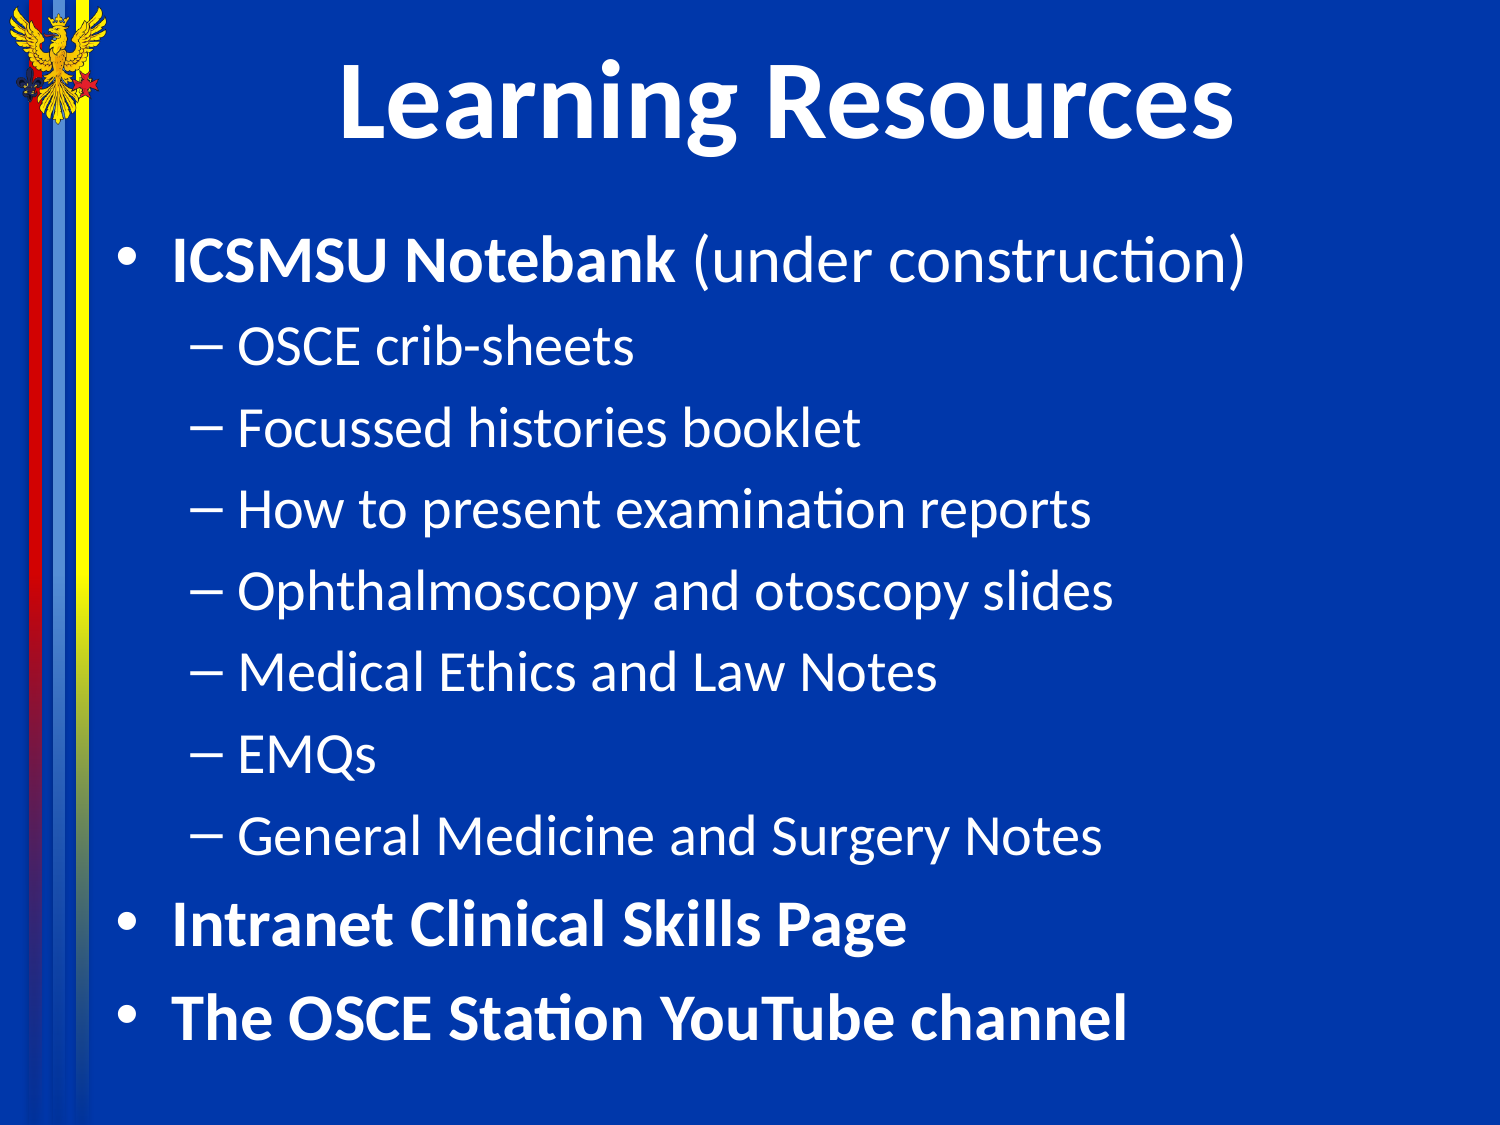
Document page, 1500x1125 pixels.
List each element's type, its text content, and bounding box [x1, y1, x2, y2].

list ICSMSU Notebank (under construction) OSCE crib-sheets Focussed histories booklet How to present examination reports Ophthalmoscopy and otoscopy slides Medical Ethics and Law Notes EMQs General Medicine and Surgery Notes Intranet Clinical Skills Page The OSCE Station YouTube channel [117, 208, 1471, 1083]
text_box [0, 0, 113, 1125]
title Learning Resources [114, 0, 1463, 188]
